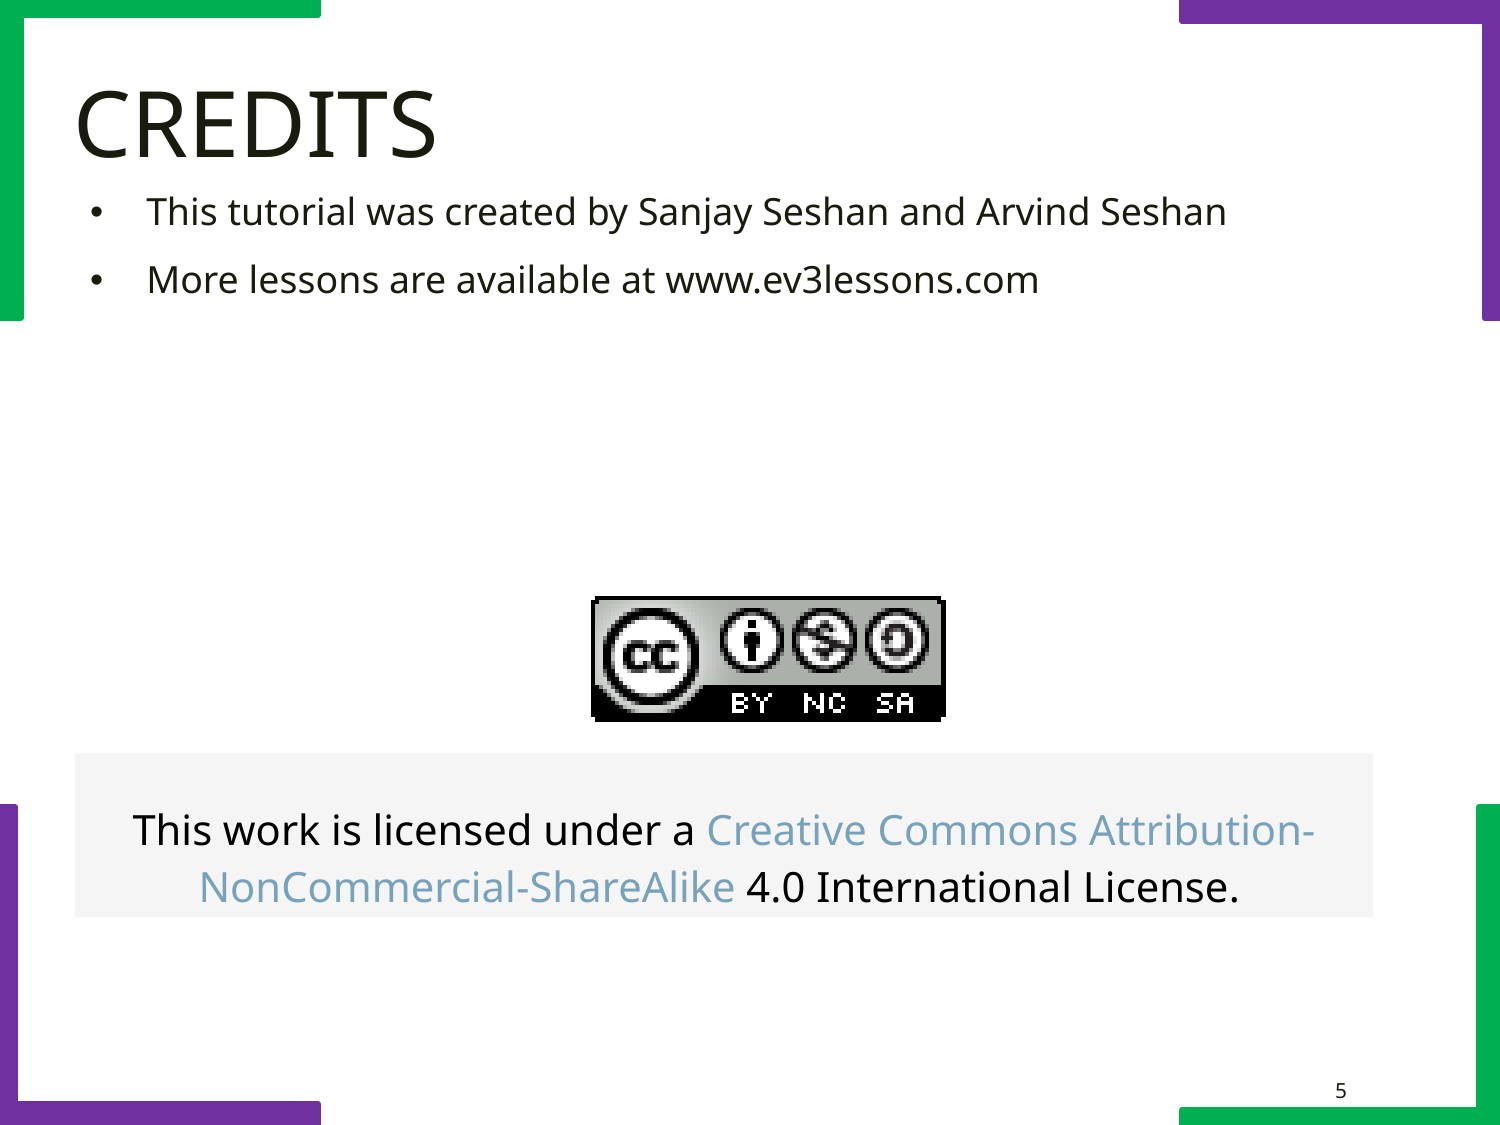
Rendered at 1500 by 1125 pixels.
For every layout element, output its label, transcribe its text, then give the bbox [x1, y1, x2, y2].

picture [591, 596, 946, 722]
text_box This work is licensed under a Creative Commons Attribution-NonCommercial-ShareAlike 4.0 International License. [74, 753, 1374, 918]
title CREDITS [58, 72, 1412, 297]
slide_number 5 [1165, 1058, 1362, 1125]
list This tutorial was created by Sanjay Seshan and Arvind Seshan More lessons are available at www.ev3lessons.com [75, 184, 1428, 999]
